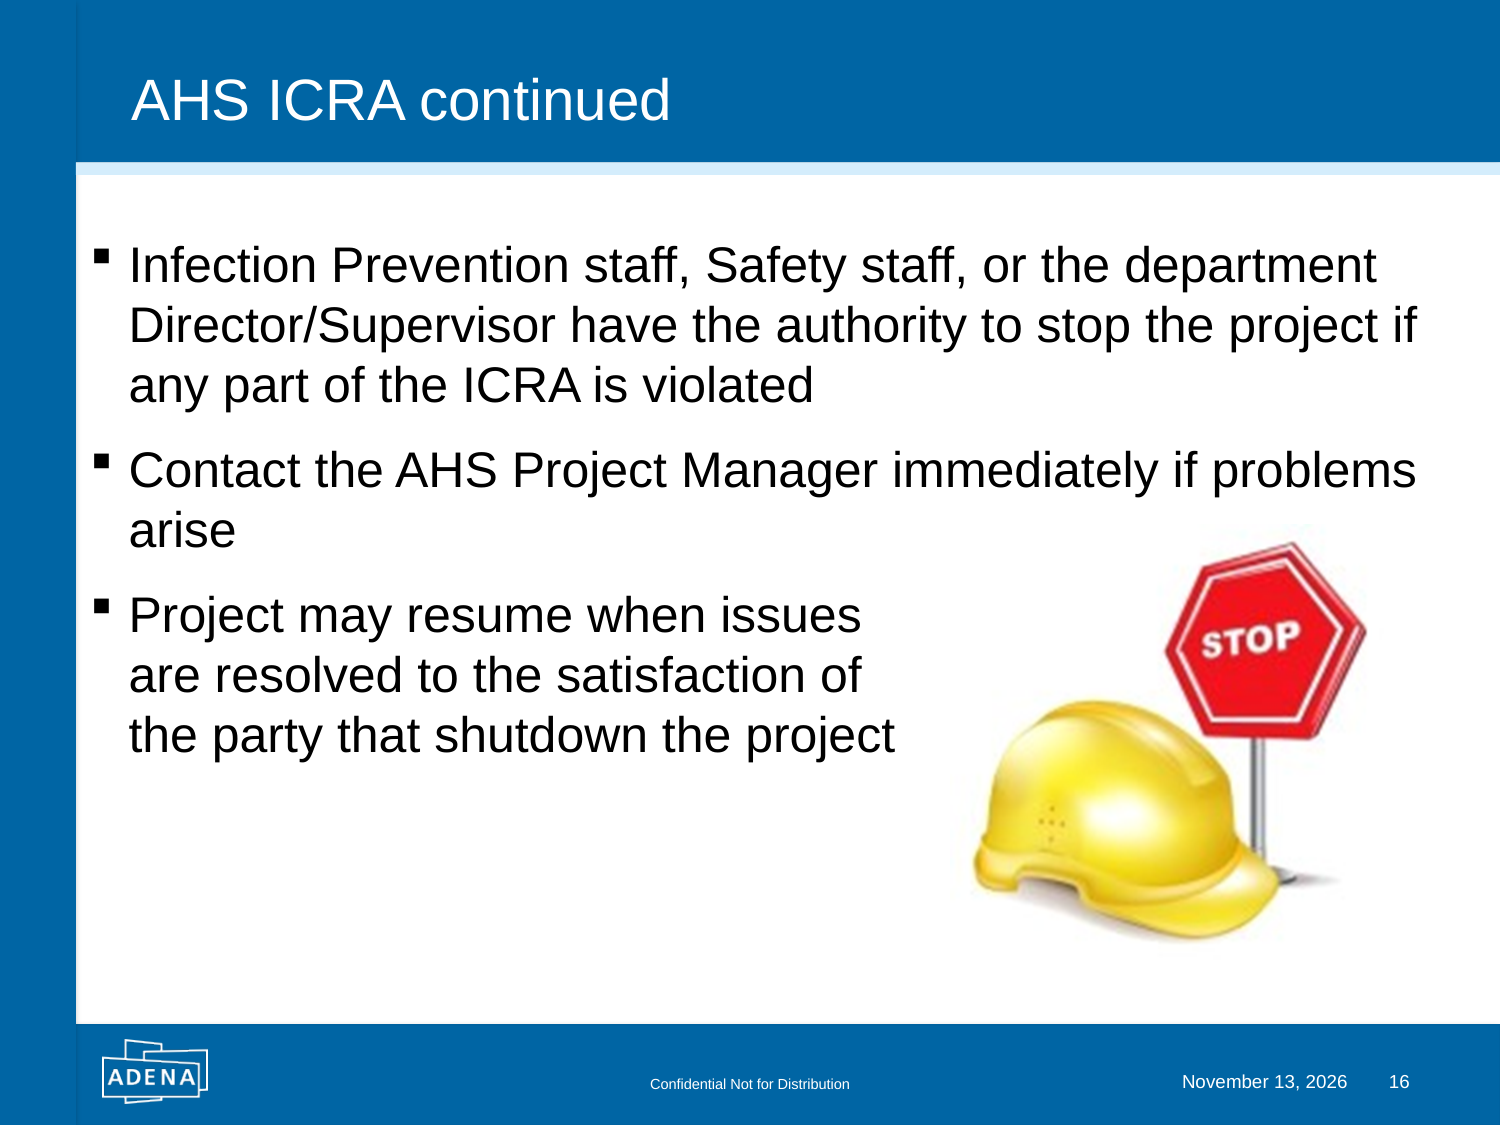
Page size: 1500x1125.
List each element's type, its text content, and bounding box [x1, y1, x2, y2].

picture [949, 524, 1388, 963]
picture [102, 1039, 208, 1104]
title AHS ICRA continued [116, 18, 1425, 175]
list Infection Prevention staff, Safety staff, or the department Director/Supervisor have the authority to stop the project if any part of the ICRA is violated Contact the AHS Project Manager immediately if problems arise Project may resume when issues are resolved to the satisfaction of the party that shutdown the project [75, 224, 1475, 1025]
